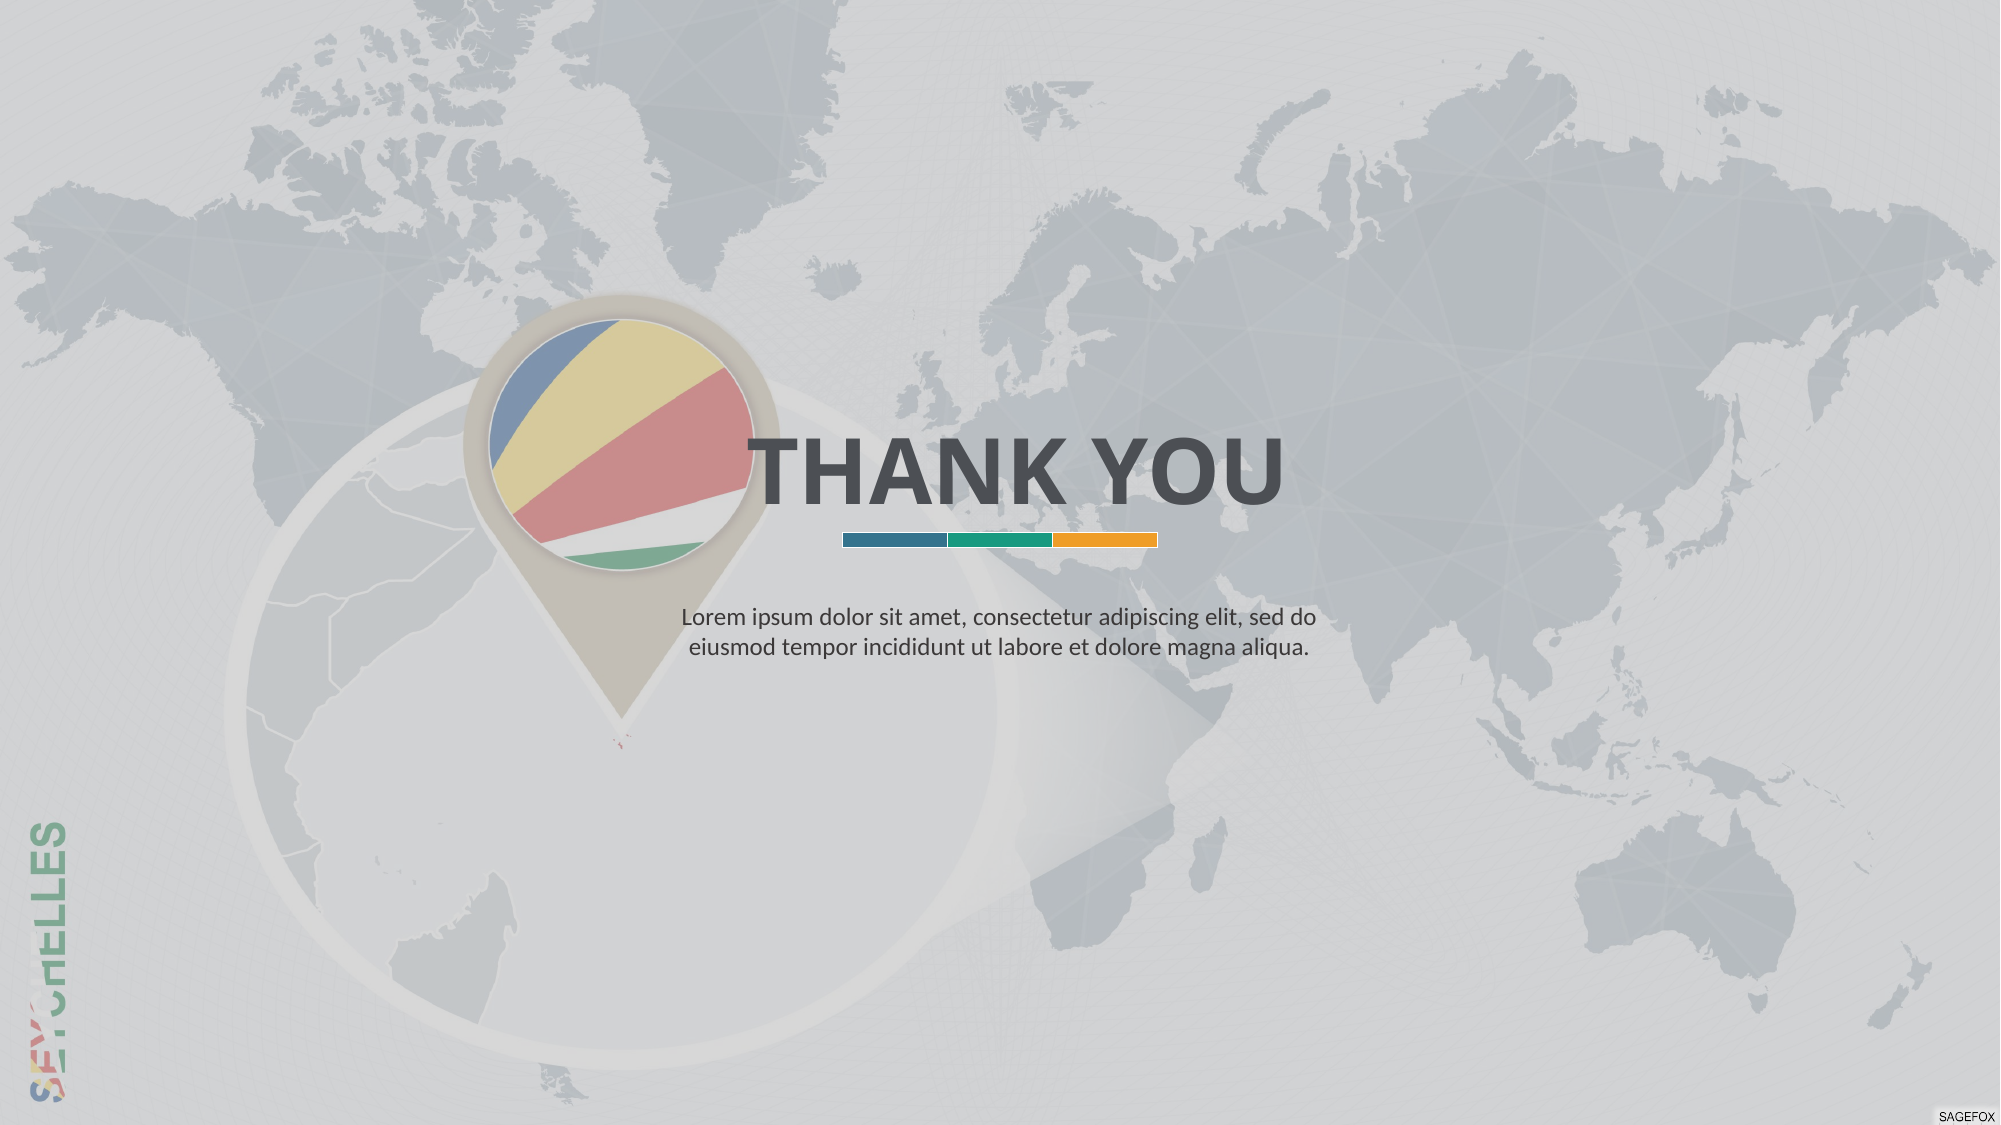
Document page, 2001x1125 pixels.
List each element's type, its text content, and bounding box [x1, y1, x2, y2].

text_box THANK YOU [565, 405, 1470, 531]
picture [1936, 1111, 1997, 1125]
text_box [842, 532, 1158, 548]
text_box Lorem ipsum dolor sit amet, consectetur adipiscing elit, sed do eiusmod tempor incididunt ut labore et dolore magna aliqua. [660, 593, 1340, 668]
